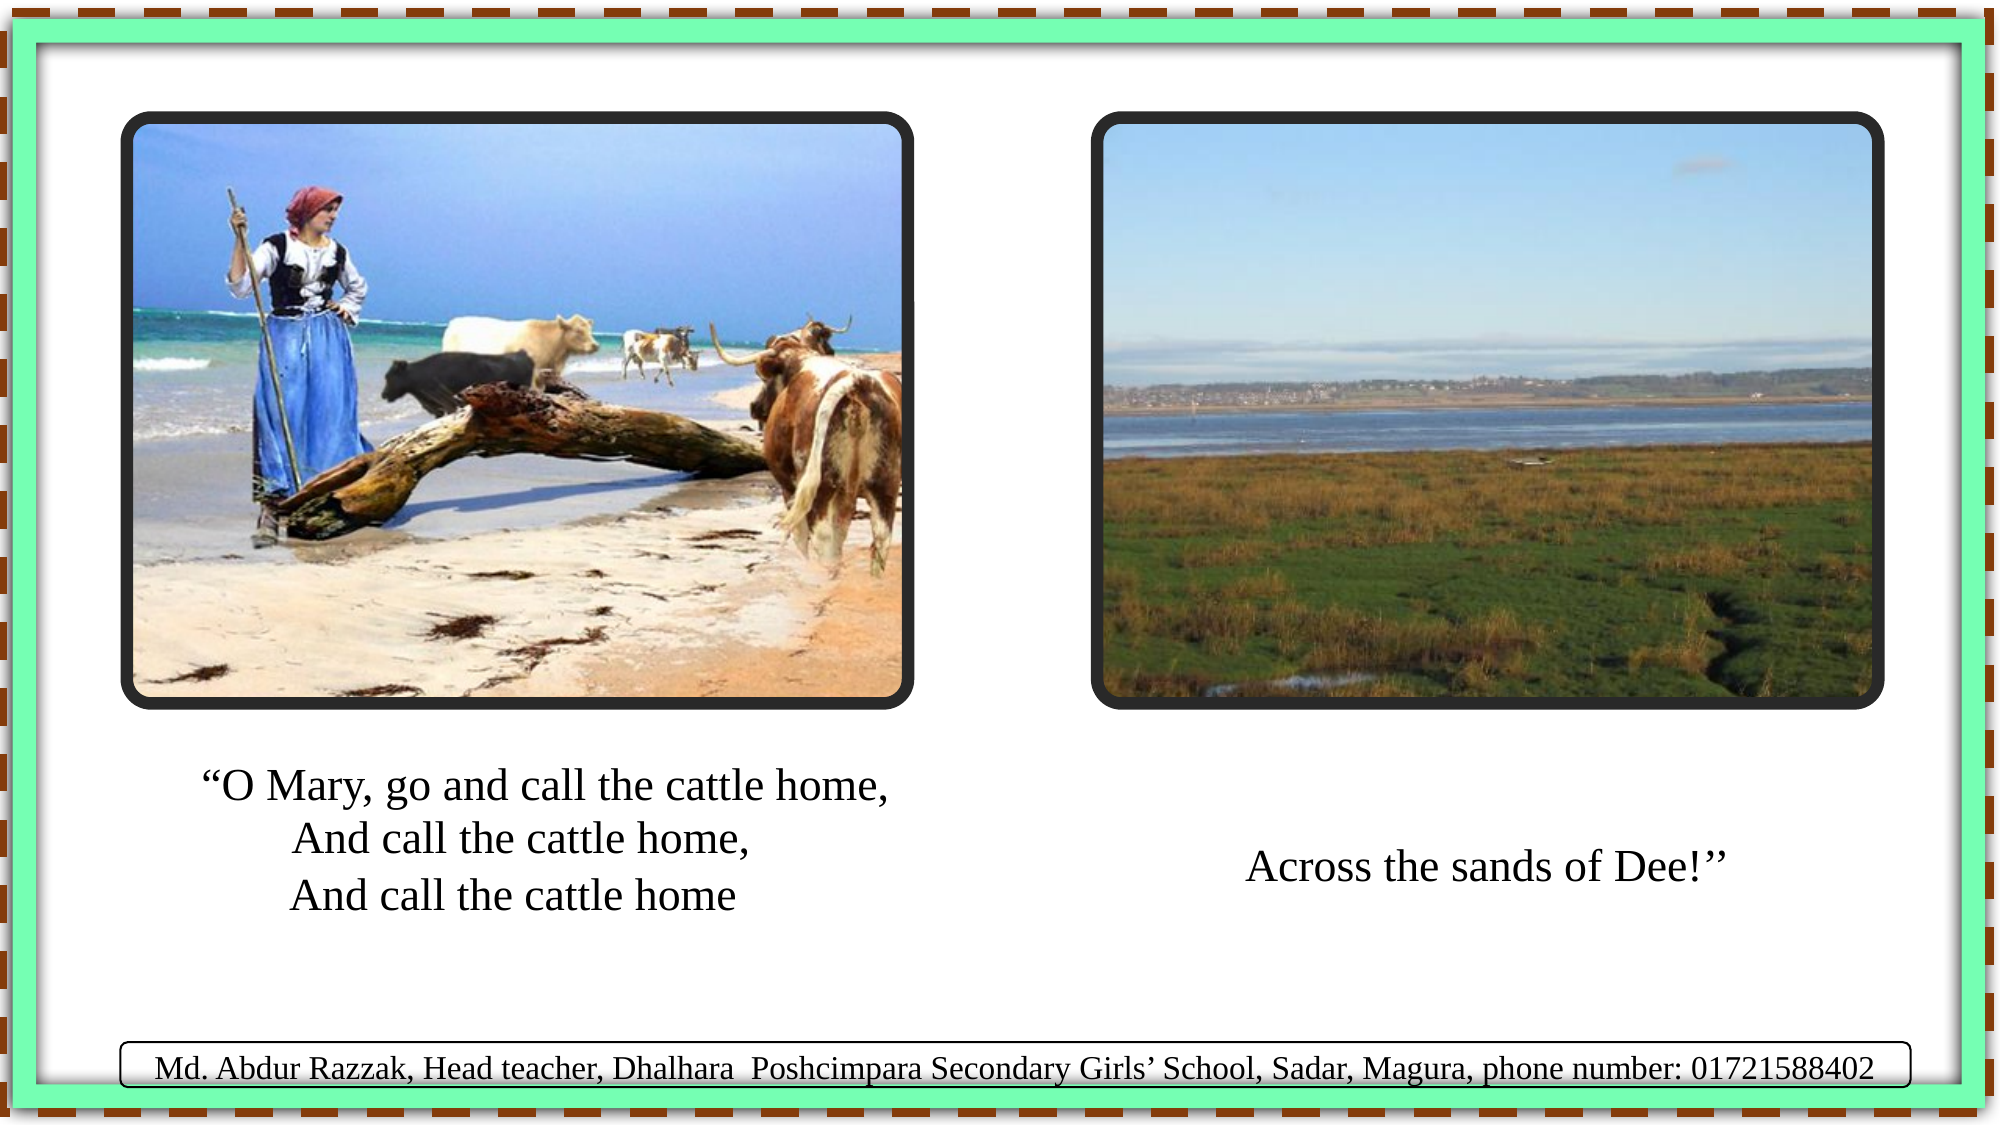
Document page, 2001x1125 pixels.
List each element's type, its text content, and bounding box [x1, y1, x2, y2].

picture [126, 117, 909, 704]
text_box Md. Abdur Razzak, Head teacher, Dhalhara Poshcimpara Secondary Girls’ School, Sadar, Magura, phone number: 01721588402 [119, 1041, 1912, 1089]
picture [1097, 117, 1879, 704]
text_box And call the cattle home [274, 856, 752, 927]
text_box [1, 12, 1990, 1113]
text_box And call the cattle home, [276, 800, 766, 870]
text_box Across the sands of Dee!’’ [1230, 828, 1745, 899]
text_box “O Mary, go and call the cattle home, [186, 747, 905, 817]
